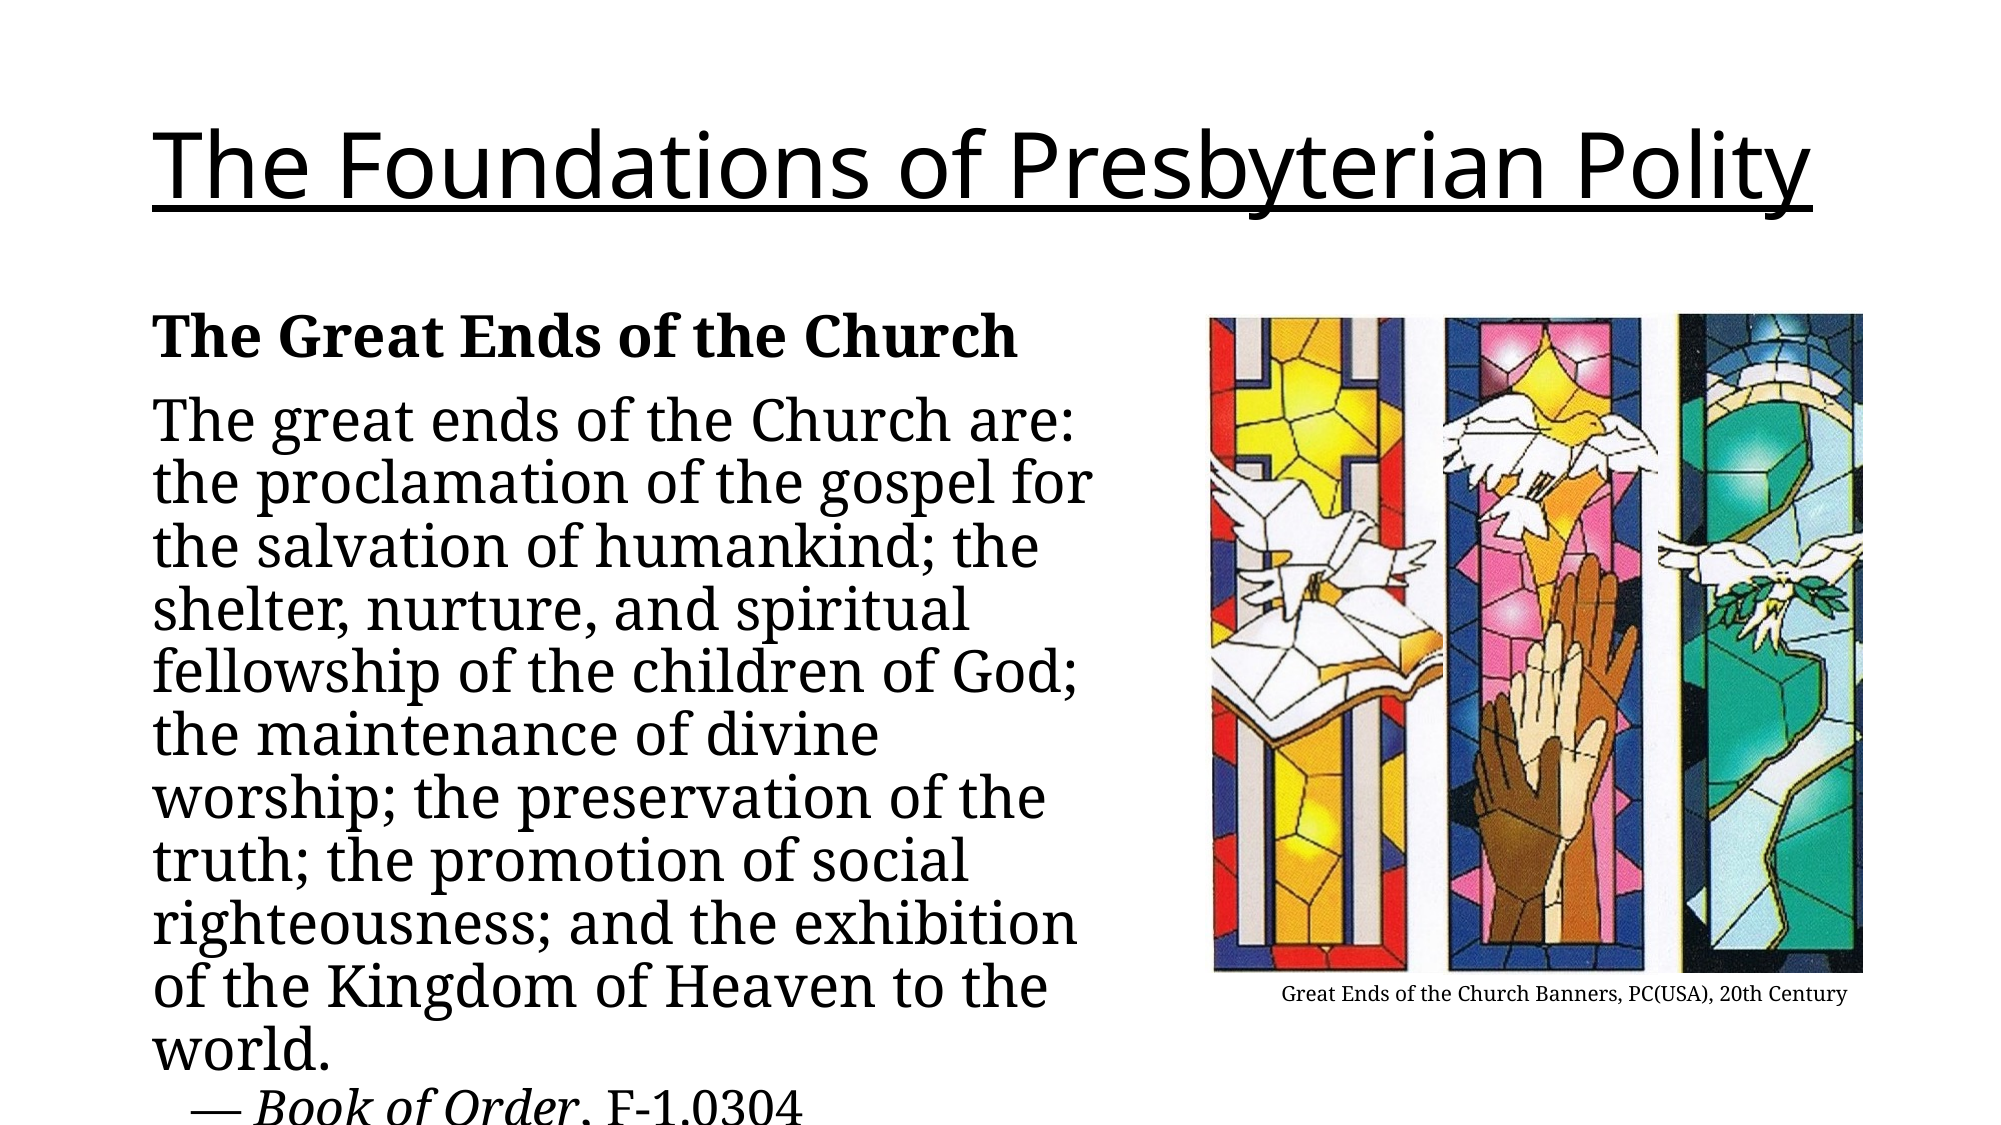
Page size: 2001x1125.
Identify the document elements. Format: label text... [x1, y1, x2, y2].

list The Great Ends of the Church The great ends of the Church are: the proclamation of the gospel for the salvation of humankind; the shelter, nurture, and spiritual fellowship of the children of God; the maintenance of divine worship; the preservation of the truth; the promotion of social righteousness; and the exhibition of the Kingdom of Heaven to the world. — Book of Order, F-1.0304 [137, 299, 1145, 1014]
picture [1205, 299, 1863, 975]
title The Foundations of Presbyterian Polity [137, 59, 1863, 278]
text_box Great Ends of the Church Banners, PC(USA), 20th Century [1205, 973, 1863, 1013]
